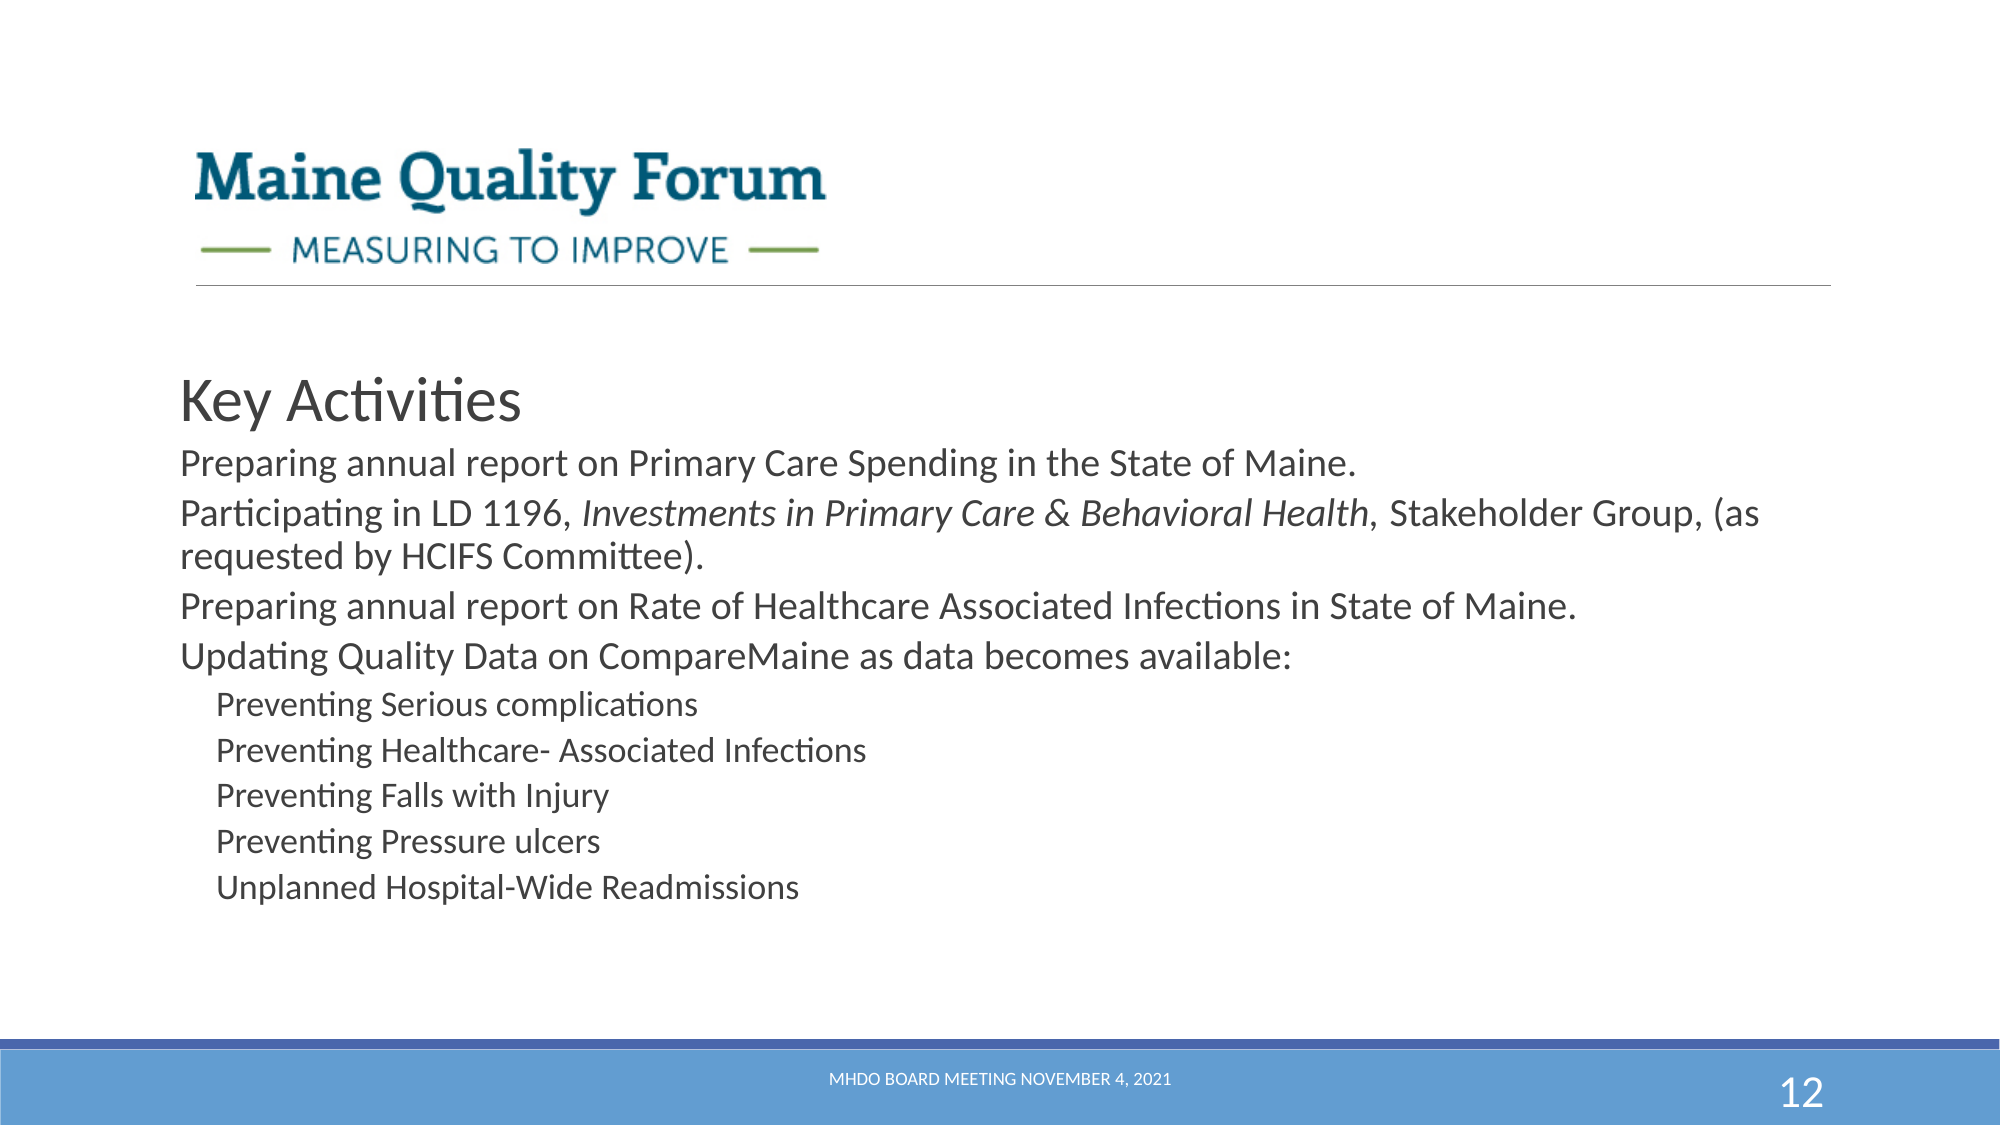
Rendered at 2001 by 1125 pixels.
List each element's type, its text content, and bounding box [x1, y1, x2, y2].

slide_number 12 [1624, 1059, 1840, 1120]
list Key Activities Preparing annual report on Primary Care Spending in the State of Maine. Participating in LD 1196, Investments in Primary Care & Behavioral Health, Stakeholder Group, (as requested by HCIFS Committee). Preparing annual report on Rate of Healthcare Associated Infections in State of Maine. Updating Quality Data on CompareMaine as data becomes available: Preventing Serious complications Preventing Healthcare- Associated Infections Preventing Falls with Injury Preventing Pressure ulcers Unplanned Hospital-Wide Readmissions [180, 358, 1840, 987]
picture [194, 147, 827, 265]
footer MHDO Board Meeting November 4, 2021 [604, 1059, 1396, 1120]
